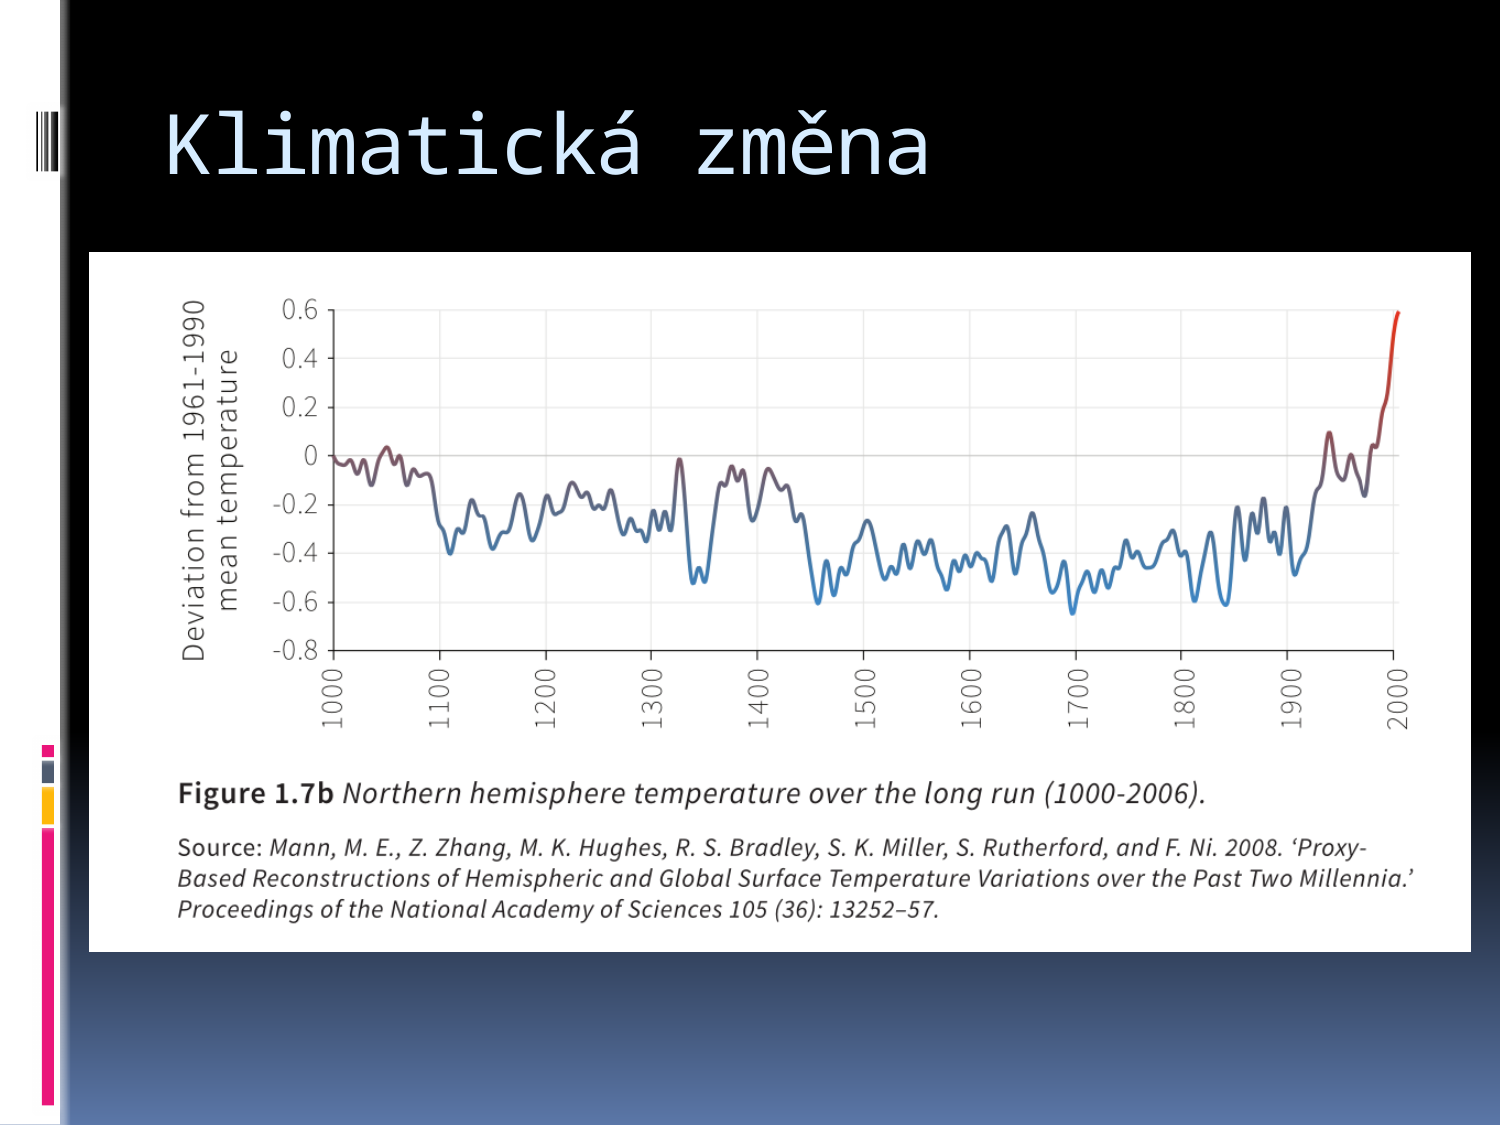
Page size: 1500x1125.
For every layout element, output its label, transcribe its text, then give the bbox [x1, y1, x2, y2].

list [88, 251, 1471, 952]
title Klimatická změna [150, 83, 1425, 234]
